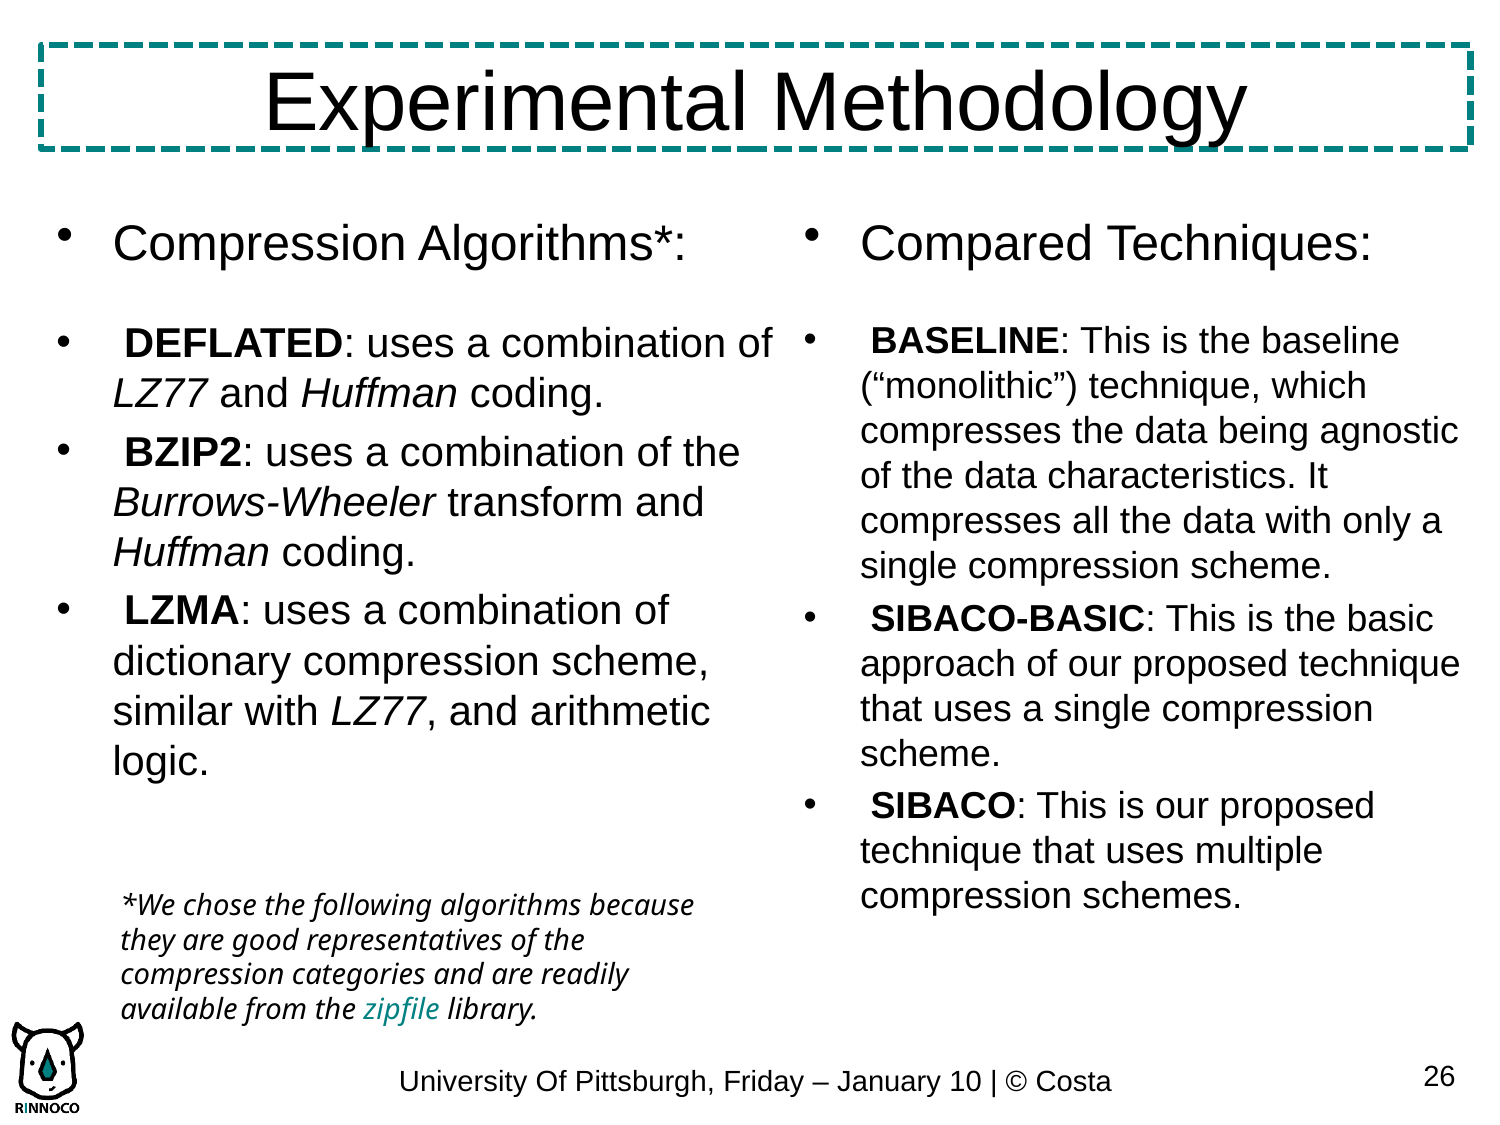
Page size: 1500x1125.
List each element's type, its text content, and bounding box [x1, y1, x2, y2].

list BASELINE: This is the baseline (“monolithic”) technique, which compresses the data being agnostic of the data characteristics. It compresses all the data with only a single compression scheme. SIBACO-BASIC: This is the basic approach of our proposed technique that uses a single compression scheme. SIBACO: This is our proposed technique that uses multiple compression schemes. [788, 308, 1500, 1016]
list DEFLATED: uses a combination of LZ77 and Huffman coding. BZIP2: uses a combination of the Burrows-Wheeler transform and Huffman coding. LZMA: uses a combination of dictionary compression scheme, similar with LZ77, and arithmetic logic. [41, 308, 788, 1006]
slide_number 26 [1293, 1049, 1471, 1110]
picture [1, 1017, 94, 1122]
text_box *We chose the following algorithms because they are good representatives of the compression categories and are readily available from the zipfile library. [105, 878, 725, 1033]
title Experimental Methodology [38, 42, 1474, 152]
list Compared Techniques: [788, 202, 1500, 291]
list Compression Algorithms*: [41, 202, 773, 291]
